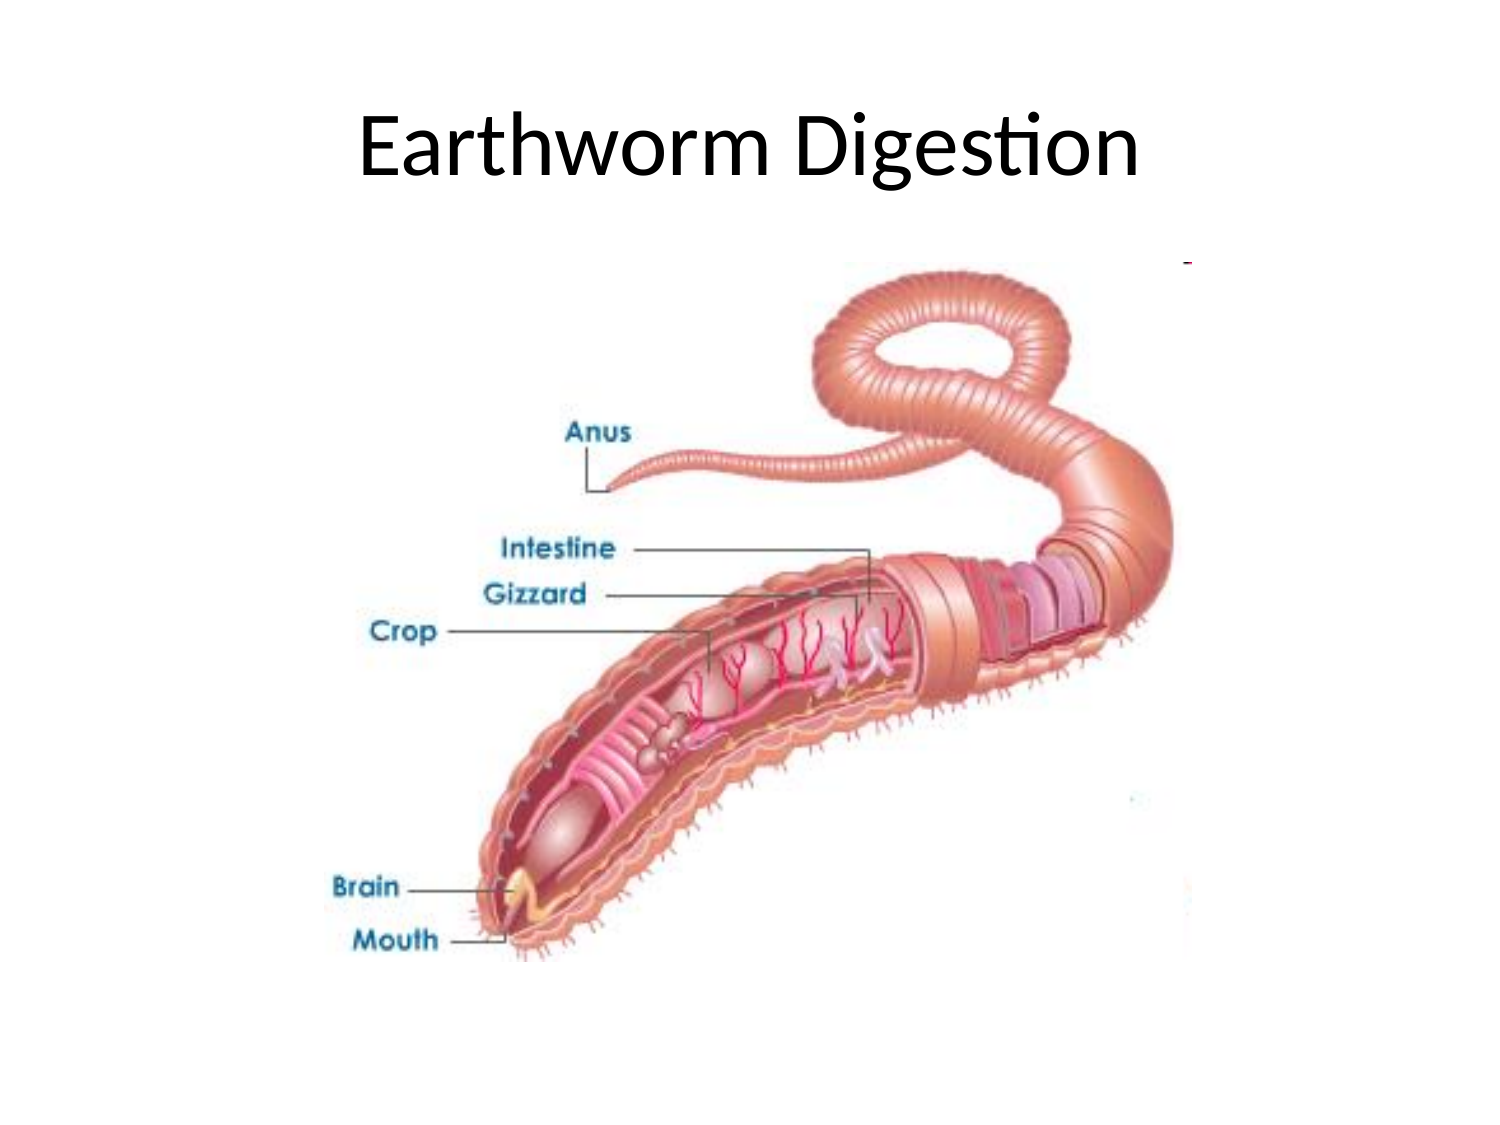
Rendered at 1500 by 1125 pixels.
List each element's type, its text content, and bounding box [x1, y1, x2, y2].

picture [324, 262, 1192, 962]
title Earthworm Digestion [75, 45, 1425, 233]
